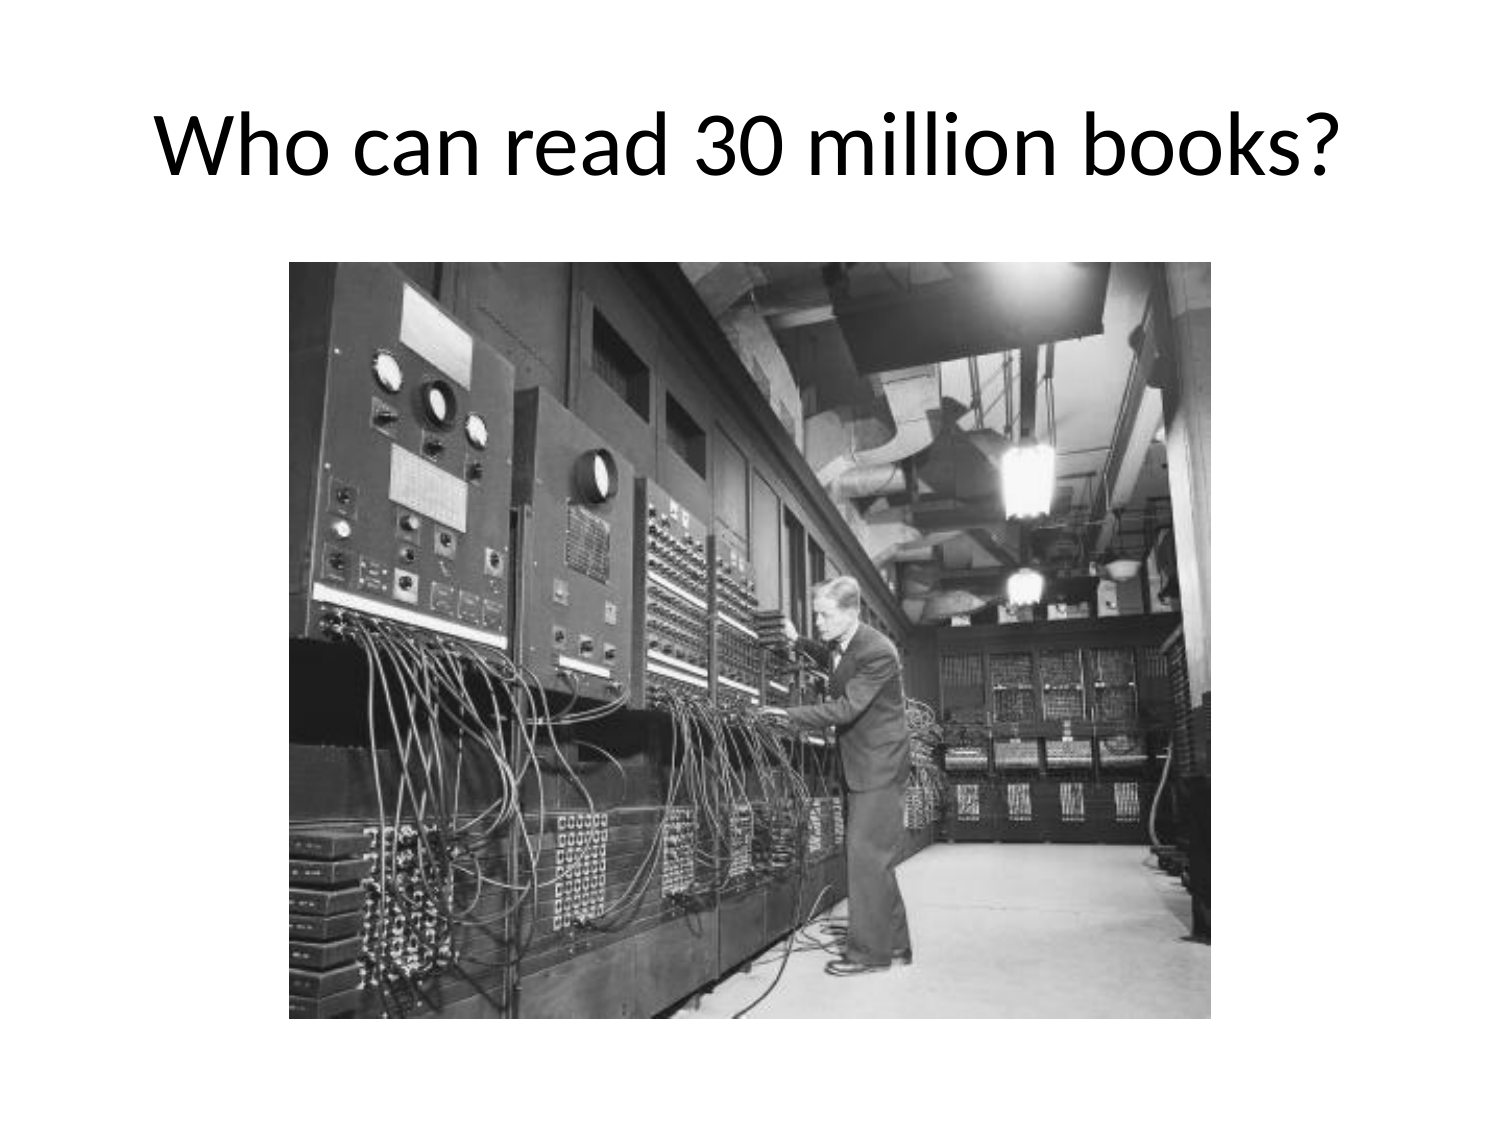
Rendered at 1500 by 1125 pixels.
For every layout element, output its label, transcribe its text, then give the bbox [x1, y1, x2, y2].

title Who can read 30 million books? [75, 45, 1425, 233]
picture [289, 262, 1211, 1019]
